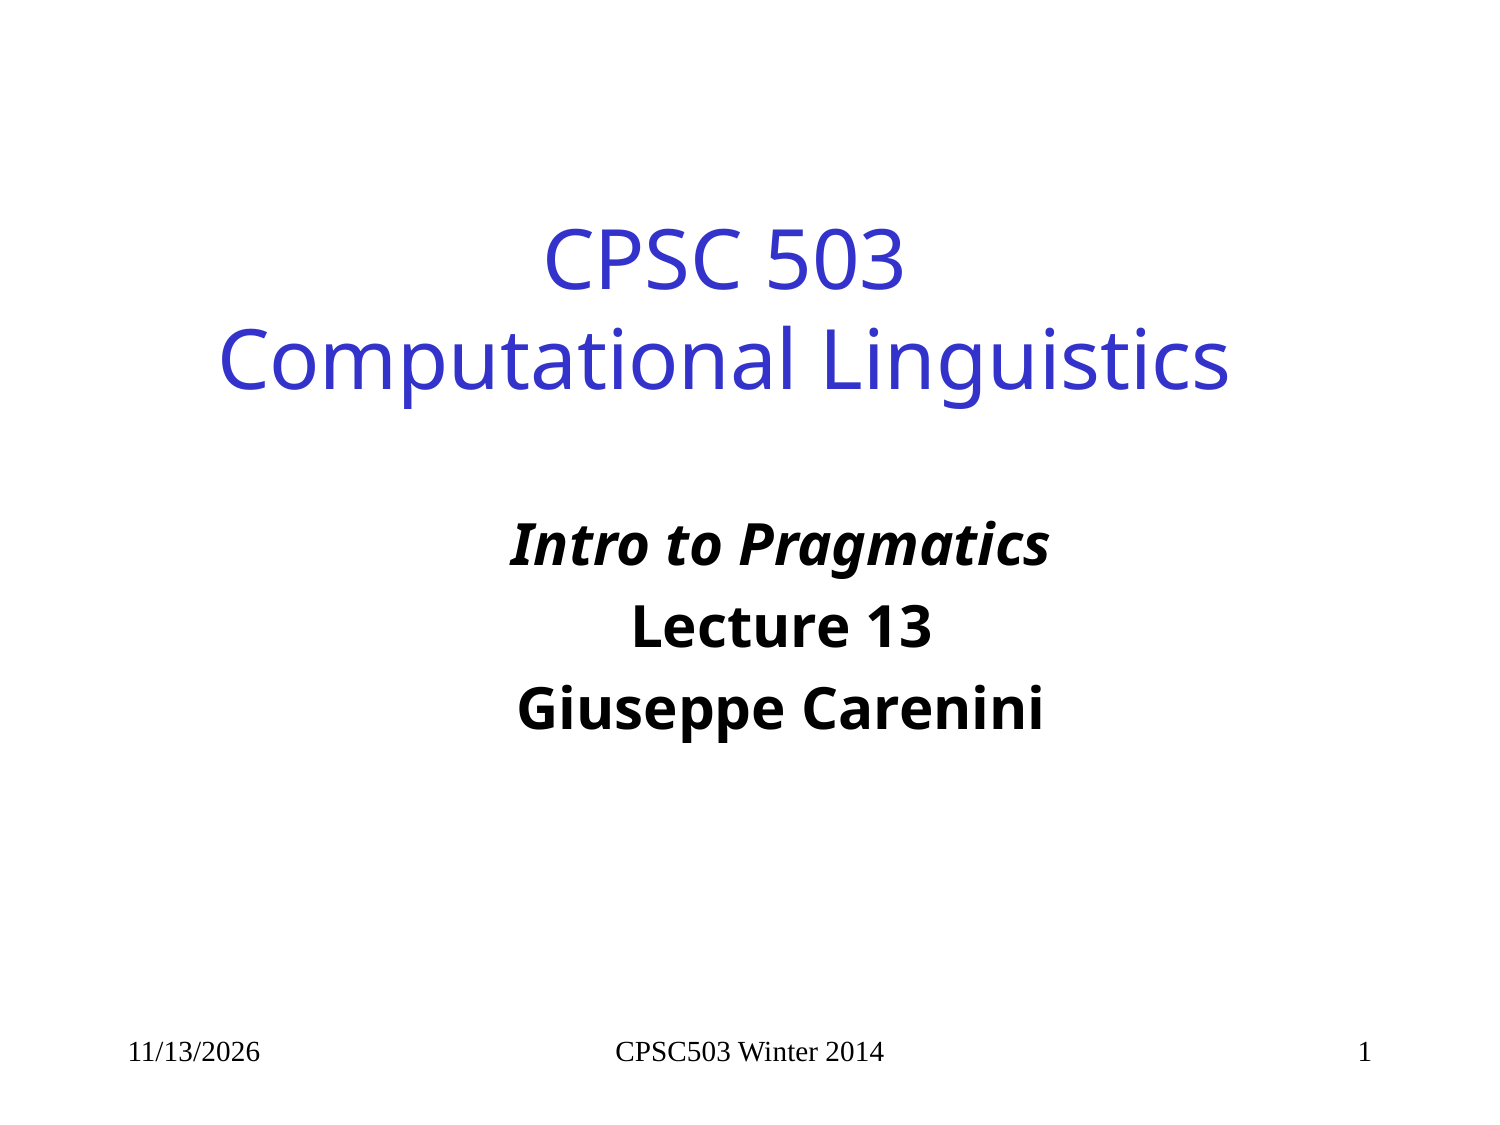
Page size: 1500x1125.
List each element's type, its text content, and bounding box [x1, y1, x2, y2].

title CPSC 503 Computational Linguistics [87, 212, 1363, 401]
slide_number 1 [1074, 1024, 1388, 1101]
footer CPSC503 Winter 2014 [512, 1024, 988, 1101]
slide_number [112, 1024, 426, 1101]
subtitle Intro to Pragmatics Lecture 13 Giuseppe Carenini [224, 499, 1338, 838]
